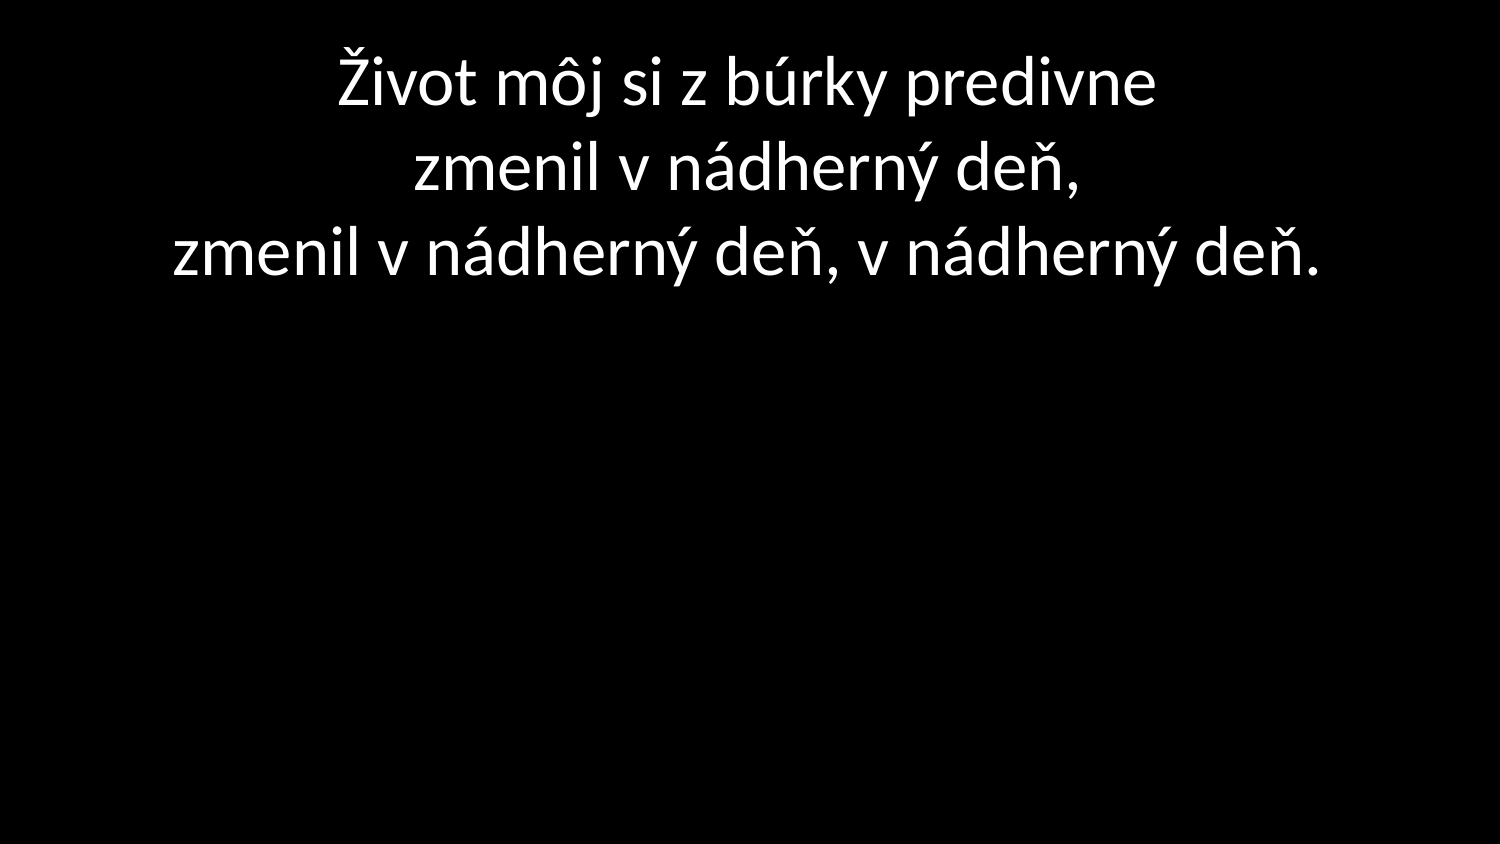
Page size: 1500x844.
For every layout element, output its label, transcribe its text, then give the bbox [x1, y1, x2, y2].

title Život môj si z búrky predivne zmenil v nádherný deň, zmenil v nádherný deň, v nádherný deň. [21, 27, 1476, 825]
